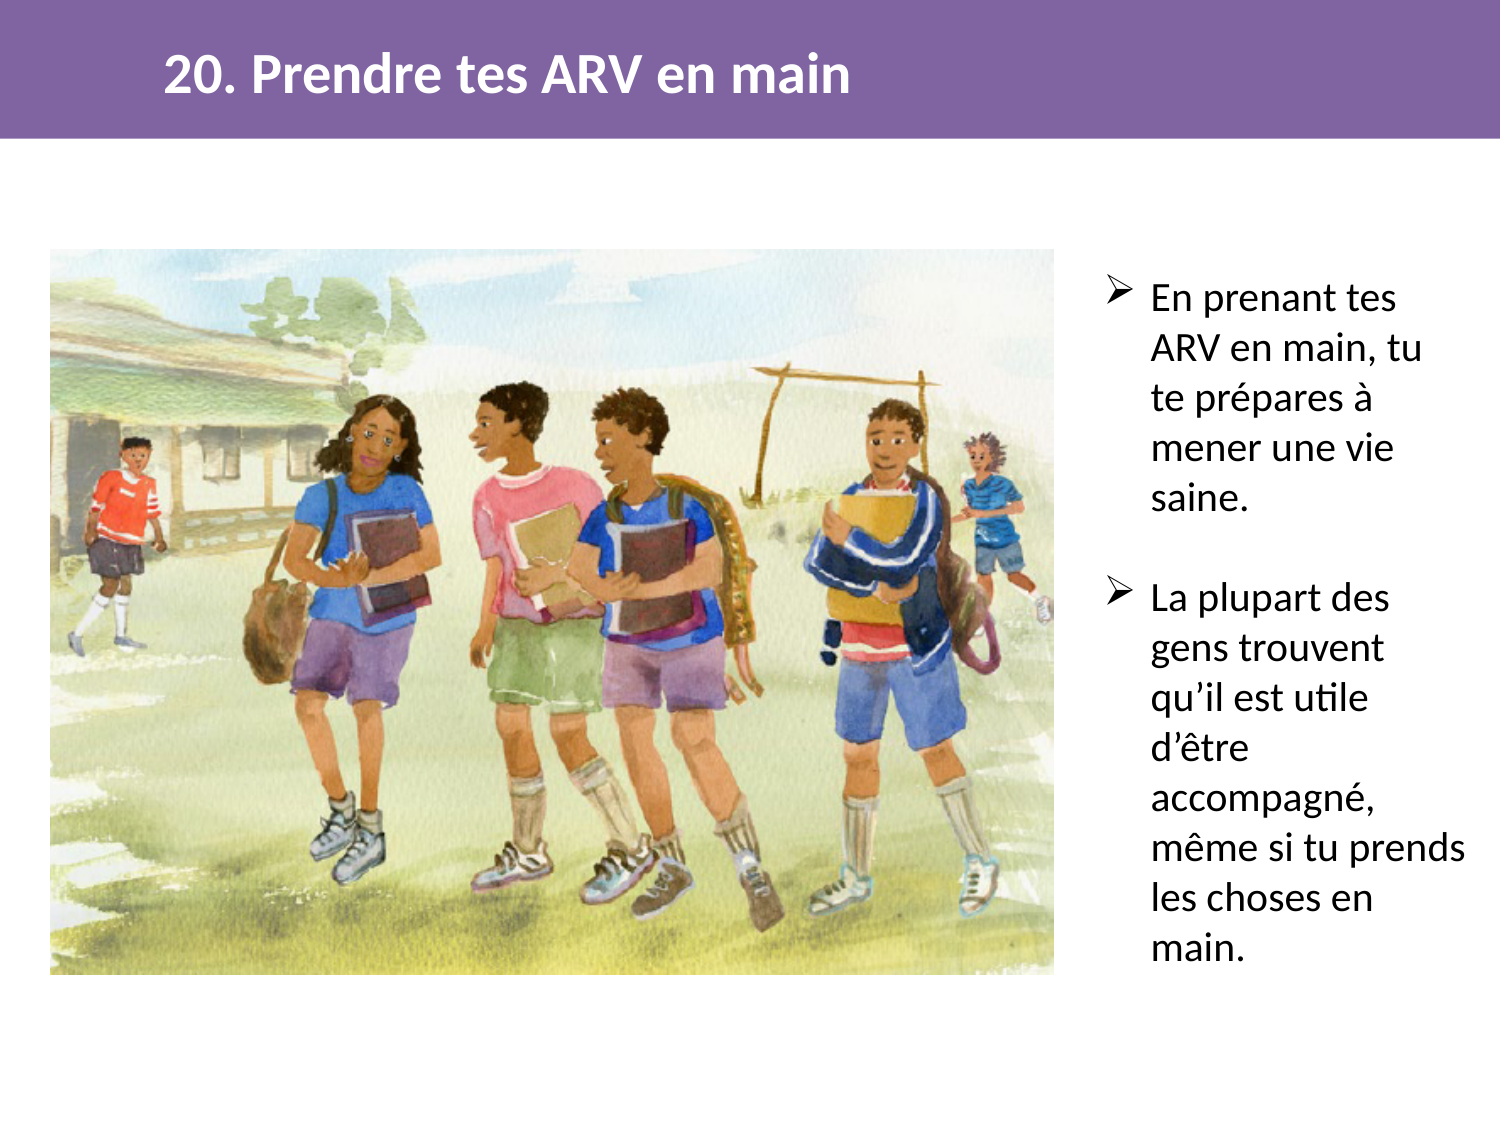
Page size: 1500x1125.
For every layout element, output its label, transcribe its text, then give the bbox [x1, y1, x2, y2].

text_box En prenant tes ARV en main, tu te prépares à mener une vie saine. La plupart des gens trouvent qu’il est utile d’être accompagné, même si tu prends les choses en main. [1088, 262, 1482, 978]
title 20. Prendre tes ARV en main [0, 0, 1500, 139]
picture [49, 249, 1054, 976]
